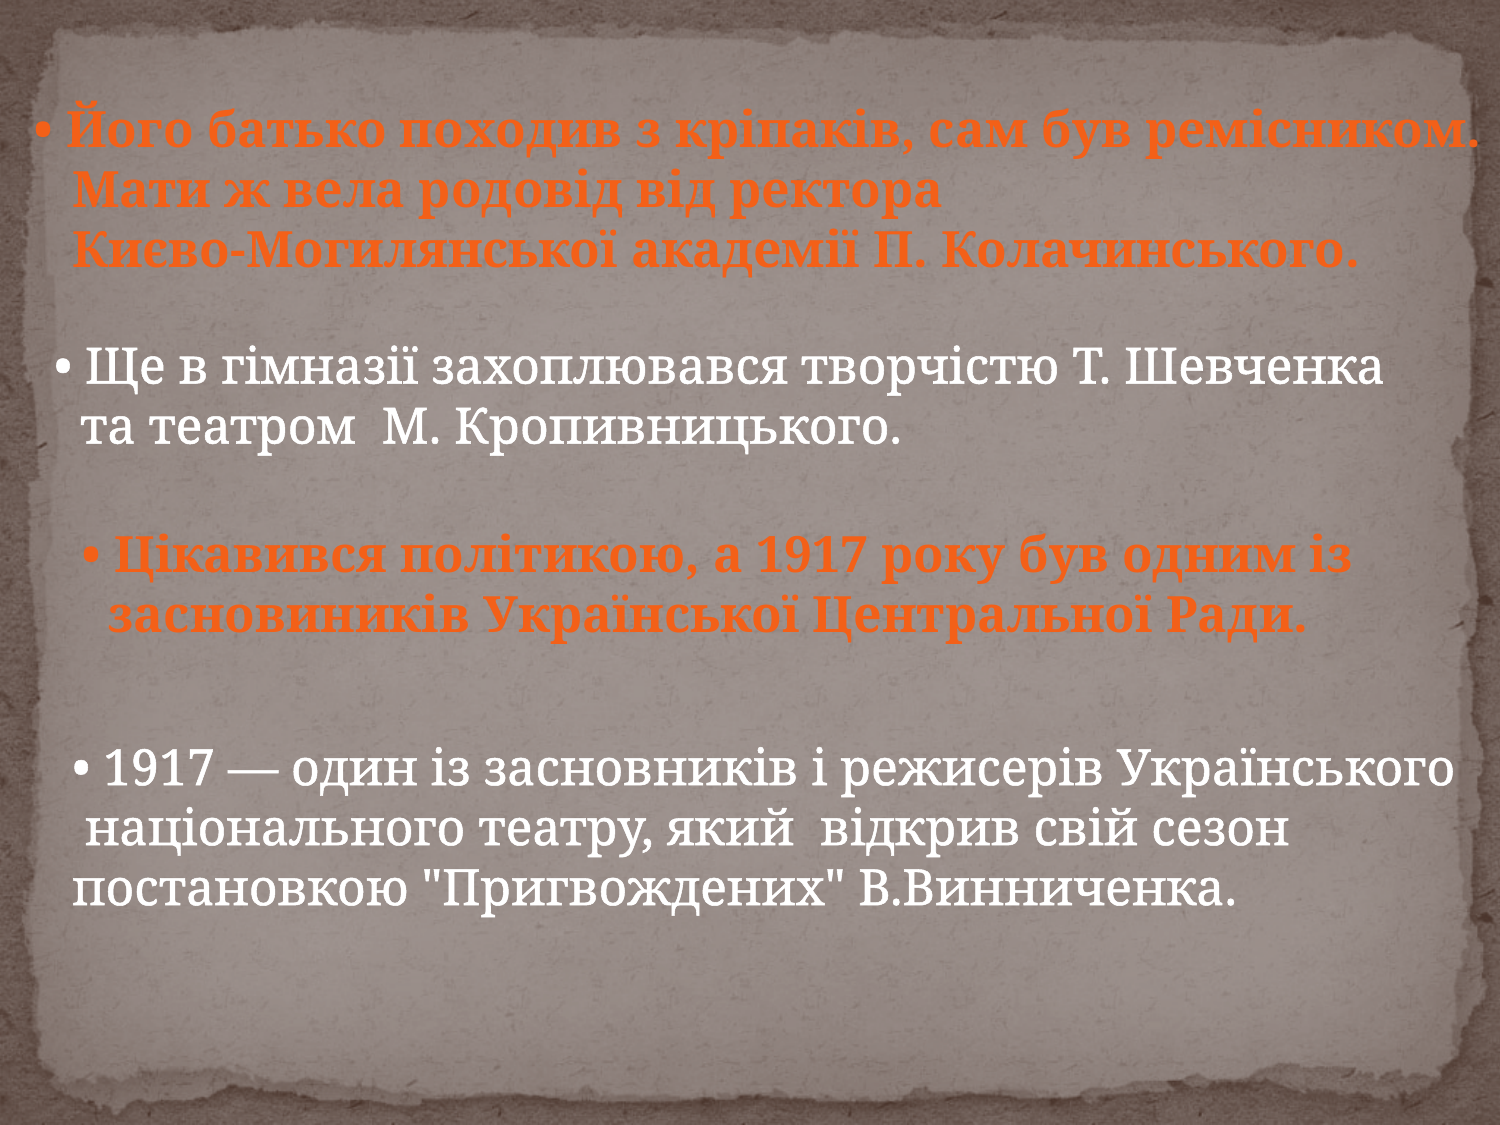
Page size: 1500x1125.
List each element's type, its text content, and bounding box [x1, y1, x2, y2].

text_box • 1917 — один із засновників і режисерів Українського національного театру, який відкрив свій сезон постановкою "Пригвождених" В.Винниченка. [57, 727, 1471, 923]
text_box • Ще в гімназії захоплювався творчістю Т. Шевченка та театром М. Кропивницького. [39, 326, 1401, 461]
text_box • Його батько походив з кріпаків, сам був ремісником. Мати ж вела родовід від ректора Києво-Могилянської академії П. Колачинського. [18, 89, 1497, 285]
text_box • Цікавився політикою, а 1917 року був одним із засновиників Української Центральної Ради. [66, 515, 1369, 650]
